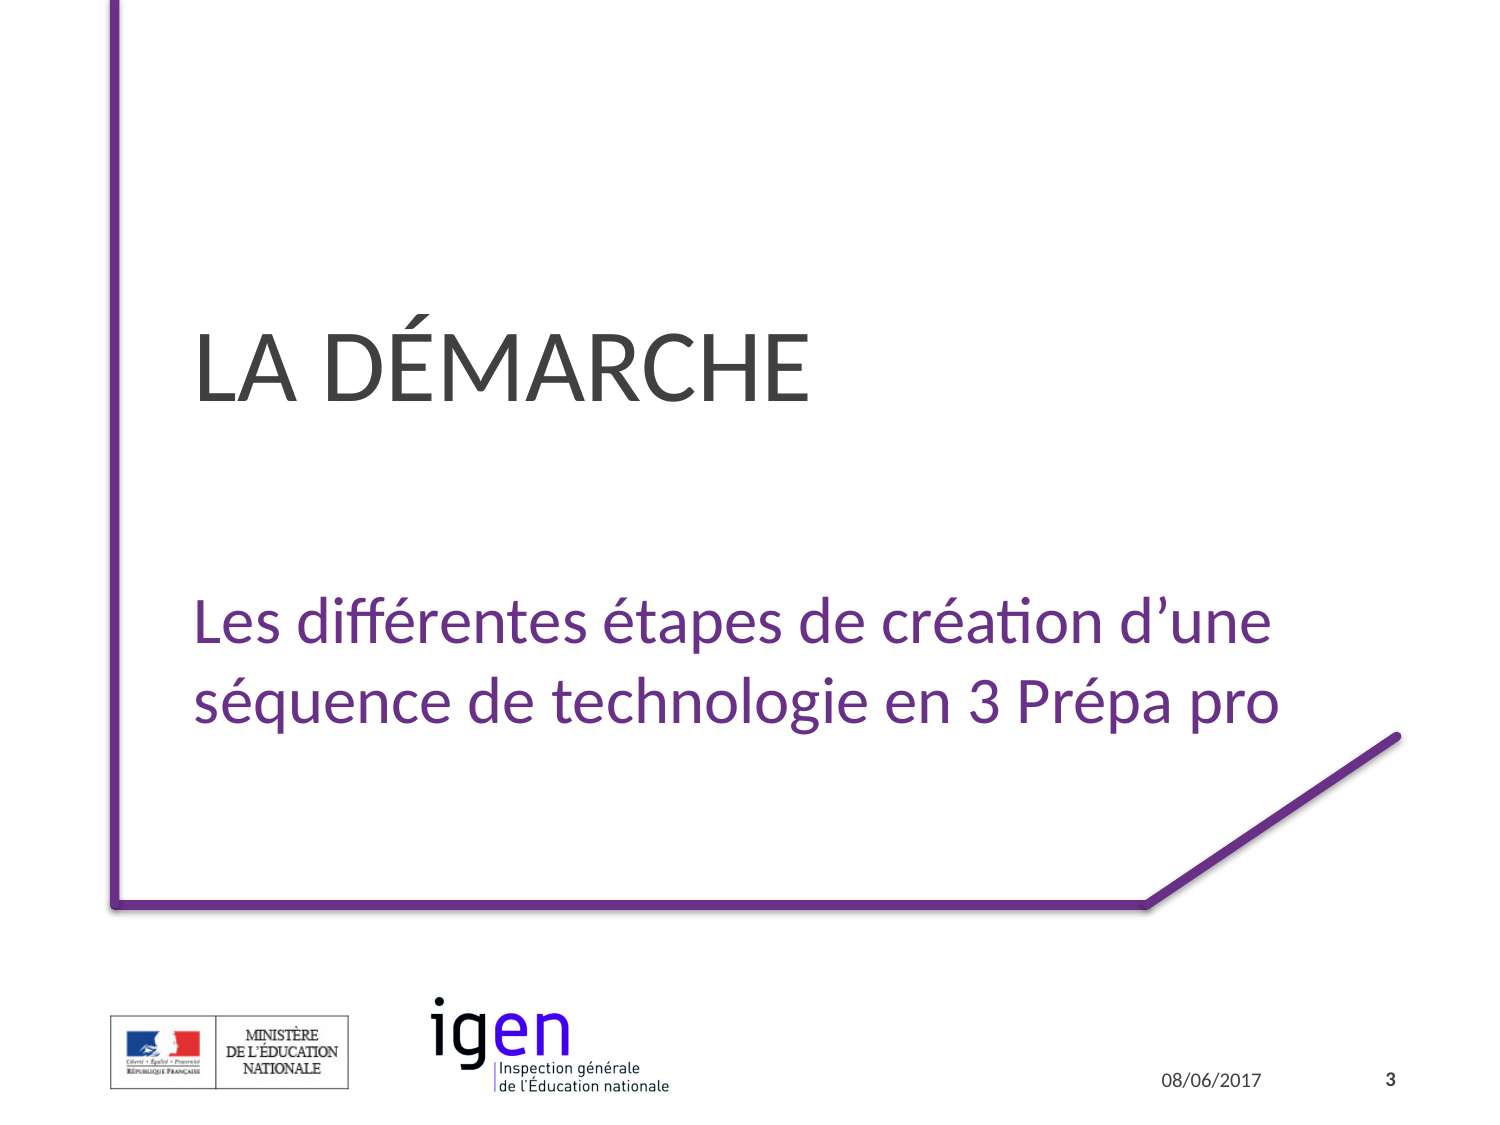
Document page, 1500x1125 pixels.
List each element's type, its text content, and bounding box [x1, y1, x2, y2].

picture [109, 1006, 350, 1100]
title LA DÉMARCHE [178, 160, 1474, 560]
subtitle Les différentes étapes de création d’une séquence de technologie en 3 Prépa pro [178, 569, 1425, 858]
picture [428, 994, 672, 1094]
slide_number 3 [1353, 1048, 1411, 1109]
